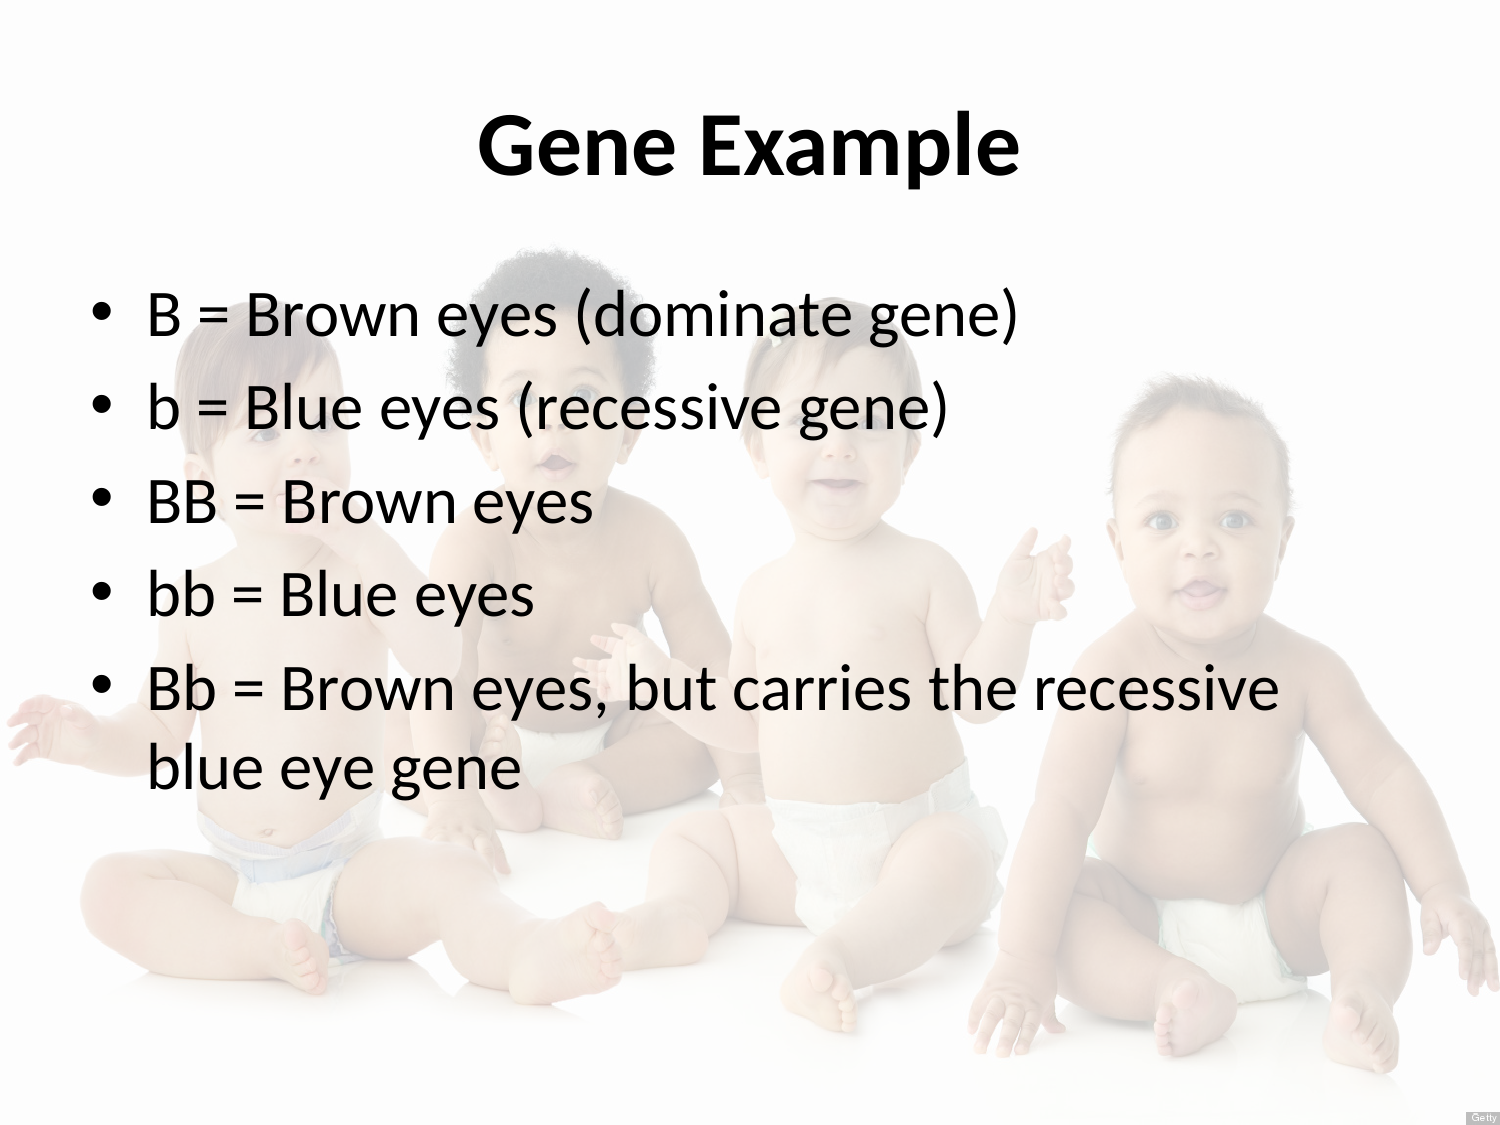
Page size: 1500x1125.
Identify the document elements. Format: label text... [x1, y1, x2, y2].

title Gene Example [75, 45, 1425, 233]
list B = Brown eyes (dominate gene) b = Blue eyes (recessive gene) BB = Brown eyes bb = Blue eyes Bb = Brown eyes, but carries the recessive blue eye gene [75, 262, 1425, 1005]
